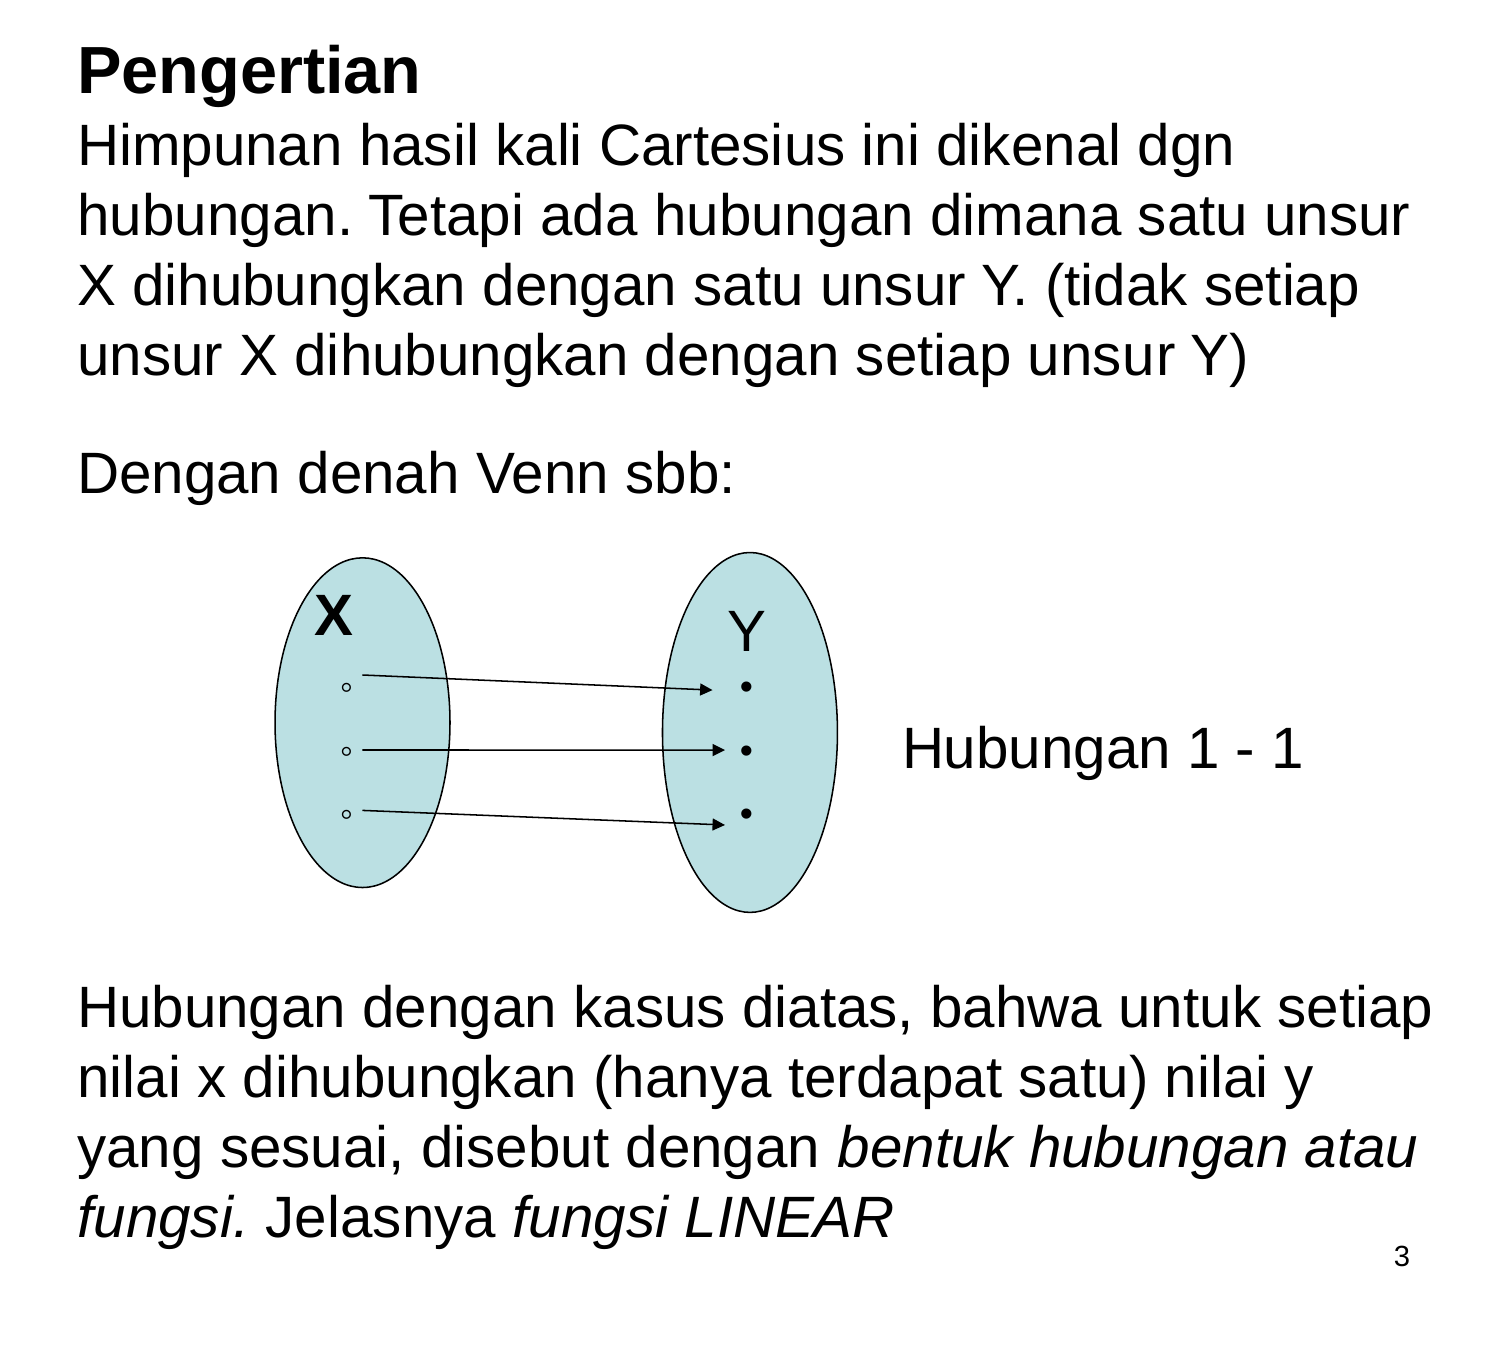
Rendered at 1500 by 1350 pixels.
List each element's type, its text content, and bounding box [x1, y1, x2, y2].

text_box • • • [725, 671, 775, 842]
text_box [362, 674, 713, 696]
slide_number 3 [1074, 1257, 1426, 1324]
text_box [275, 607, 436, 888]
text_box [375, 751, 449, 813]
text_box Hubungan 1 - 1 [887, 702, 1338, 788]
text_box [375, 676, 451, 749]
text_box Pengertian Himpunan hasil kali Cartesius ini dikenal dgn hubungan. Tetapi ada hubungan dimana satu unsur X dihubungkan dengan satu unsur Y. (tidak setiap unsur X dihubungkan dengan setiap unsur Y) [62, 19, 1438, 395]
text_box [362, 743, 725, 757]
text_box [362, 810, 725, 831]
text_box [375, 607, 447, 678]
text_box X [300, 570, 425, 655]
text_box ◦ ◦ ◦ [324, 655, 375, 842]
text_box Hubungan dengan kasus diatas, bahwa untuk setiap nilai x dihubungkan (hanya terdapat satu) nilai y yang sesuai, disebut dengan bentuk hubungan atau fungsi. Jelasnya fungsi LINEAR [62, 962, 1463, 1257]
text_box [662, 552, 838, 913]
text_box Dengan denah Venn sbb: [62, 427, 1450, 513]
text_box Y [712, 585, 788, 671]
text_box [329, 557, 396, 570]
